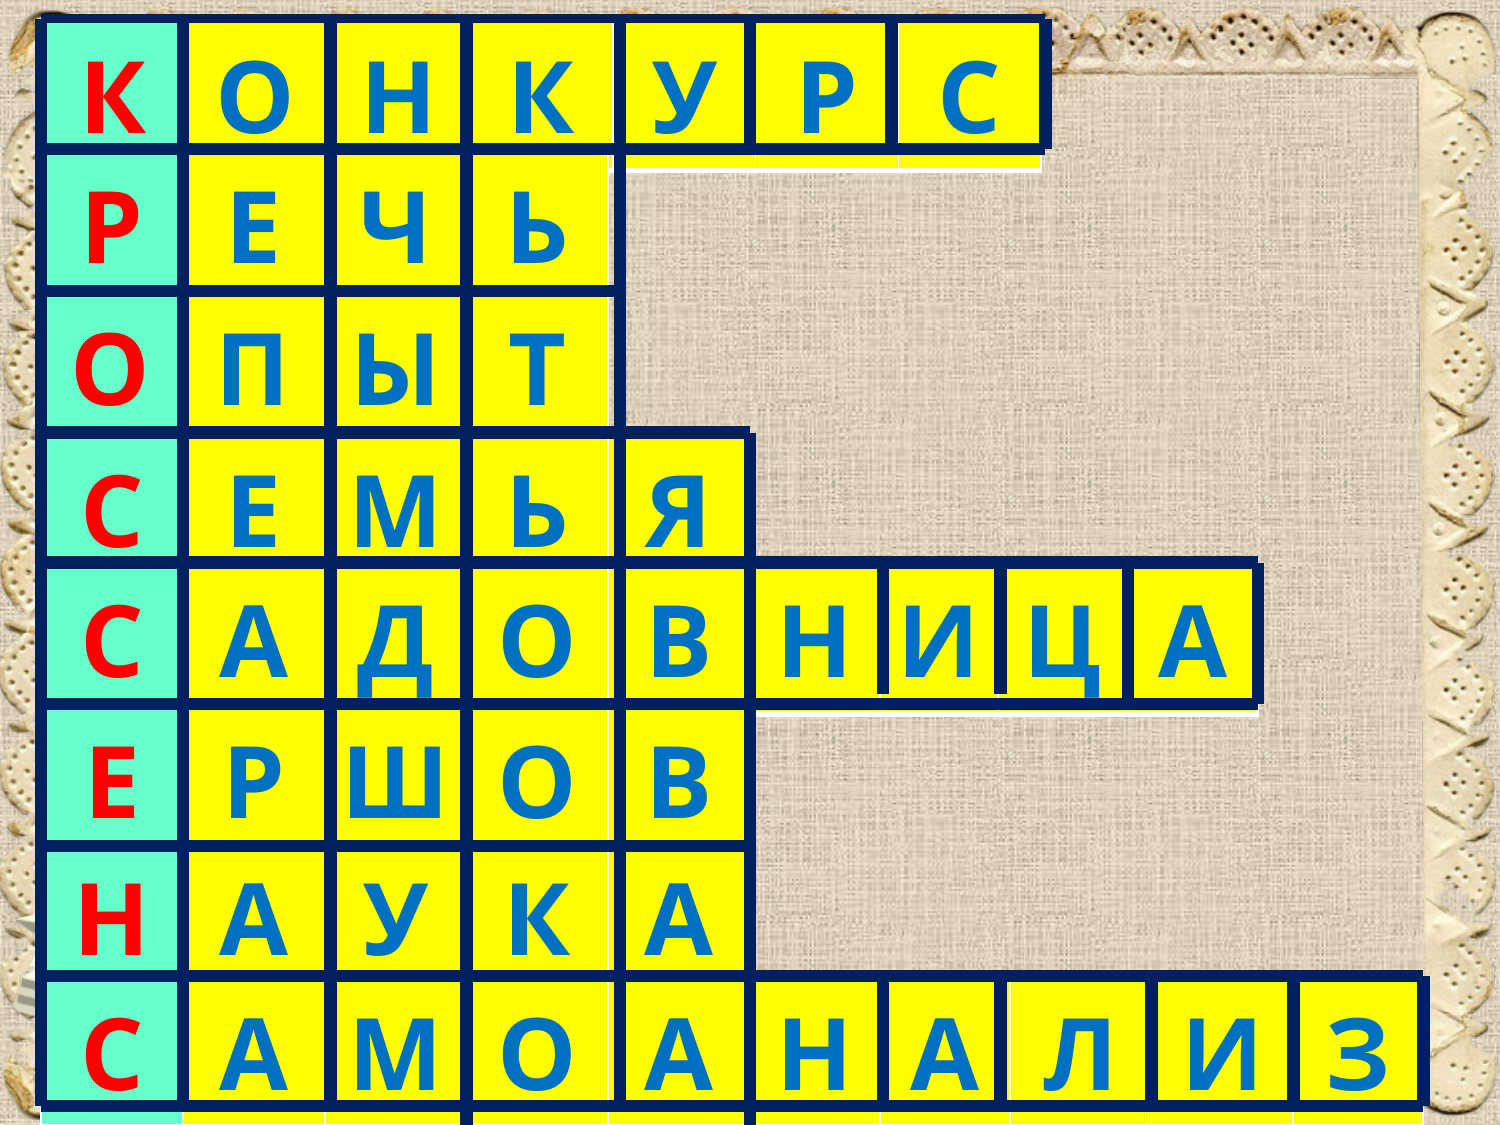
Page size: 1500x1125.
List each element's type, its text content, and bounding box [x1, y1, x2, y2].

table_header Л [1011, 984, 1145, 1100]
table_header У [626, 157, 755, 168]
table_header И [884, 571, 997, 698]
table_header К [473, 28, 612, 143]
table_header Ь [473, 157, 607, 285]
table_header Н [337, 28, 460, 143]
table_header С [47, 984, 177, 1100]
table_header Р [47, 157, 177, 285]
table_header Р [189, 712, 324, 840]
table_header А [609, 854, 614, 970]
table_header Н [756, 571, 879, 698]
table_header И [1152, 1113, 1292, 1124]
table_header Р [756, 28, 885, 143]
table_header У [337, 854, 460, 970]
table_header Н [756, 1113, 879, 1124]
table_header Ч [337, 157, 460, 285]
table_header О [473, 571, 607, 698]
picture [609, 297, 614, 426]
table_header Я [626, 441, 744, 556]
table_header Т [473, 300, 607, 426]
table_header А [609, 1113, 744, 1124]
table_header О [473, 1113, 607, 1124]
table_header Н [756, 984, 877, 1100]
table_header В [626, 571, 744, 698]
table_header О [189, 28, 324, 143]
table_header Е [189, 441, 324, 556]
table_header А [189, 571, 324, 698]
table_header К [473, 854, 607, 970]
picture [609, 173, 614, 285]
table_header З [1300, 984, 1417, 1100]
table_header А [189, 984, 324, 1100]
table_header М [326, 1113, 460, 1124]
table_header А [1134, 571, 1252, 698]
table_header Р [756, 157, 898, 168]
picture [0, 0, 1500, 1125]
table_header М [337, 984, 460, 1100]
table_header Ц [1003, 571, 1122, 698]
table_header О [47, 300, 177, 426]
table_header А [184, 1113, 324, 1124]
table_header Ш [337, 712, 460, 840]
table_header А [609, 984, 614, 1100]
table_header Я [609, 441, 614, 556]
table_header А [889, 984, 994, 1100]
table_header О [473, 712, 607, 840]
table_header О [473, 984, 607, 1100]
table_header В [626, 712, 744, 840]
table_header З [1294, 1113, 1422, 1124]
table_header С [42, 1113, 182, 1124]
table_header Ь [473, 441, 607, 556]
table_header С [899, 28, 1039, 143]
table_header Е [47, 712, 177, 840]
table_header С [899, 157, 1040, 168]
table_header И [1158, 984, 1287, 1100]
table_header А [626, 854, 744, 970]
table_header В [609, 571, 614, 698]
table_header С [47, 441, 177, 556]
table_header С [47, 571, 177, 698]
table_header А [626, 984, 744, 1100]
table_header Ы [337, 300, 460, 426]
table_header К [47, 28, 177, 143]
table_header М [337, 441, 460, 556]
table_header Д [337, 571, 460, 698]
table_header У [626, 28, 744, 143]
table_header А [881, 1113, 1009, 1124]
table_header Е [189, 157, 324, 285]
table_header Н [47, 854, 177, 970]
table_header В [609, 712, 614, 840]
table_header Л [1011, 1113, 1151, 1124]
table_header А [189, 854, 324, 970]
table_header П [189, 300, 324, 426]
